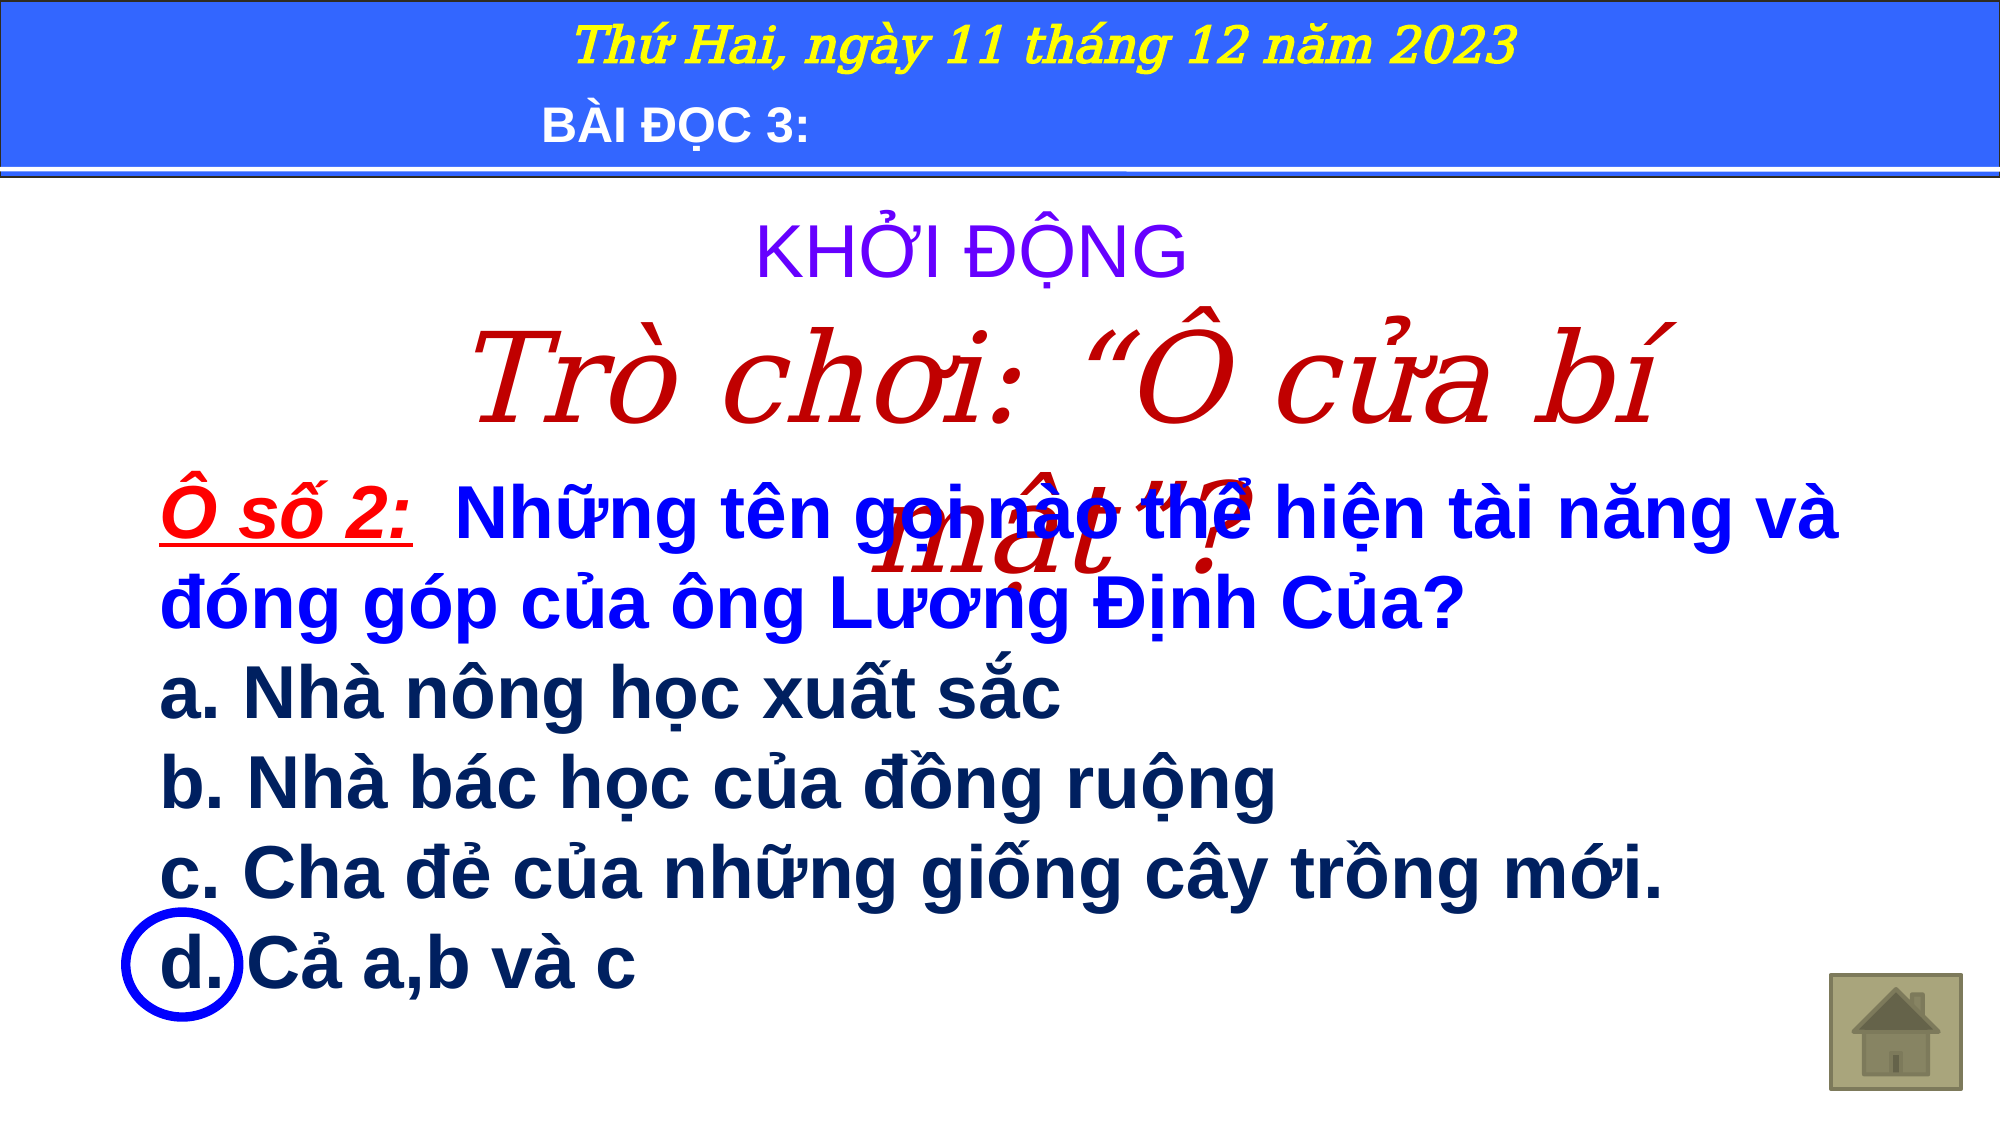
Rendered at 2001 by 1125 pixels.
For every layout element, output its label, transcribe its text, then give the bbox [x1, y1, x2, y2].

text_box Thứ Hai, ngày 11 tháng 12 năm 2023 [554, 5, 1695, 80]
text_box Trò chơi: “Ô cửa bí mật”? [345, 290, 1761, 456]
text_box [123, 909, 241, 1020]
text_box Ô số 2: Những tên gọi nào thể hiện tài năng và đóng góp của ông Lương Định Của? a. Nhà nông học xuất sắc b. Nhà bác học của đồng ruộng c. Cha đẻ của những giống cây trồng mới. d. Cả a,b và c [144, 456, 1926, 1012]
text_box [1829, 973, 1963, 1091]
text_box KHỞI ĐỘNG [377, 195, 1567, 290]
text_box [0, 170, 2000, 178]
text_box BÀI ĐỌC 3: [527, 84, 1035, 160]
text_box [0, 1, 2000, 169]
